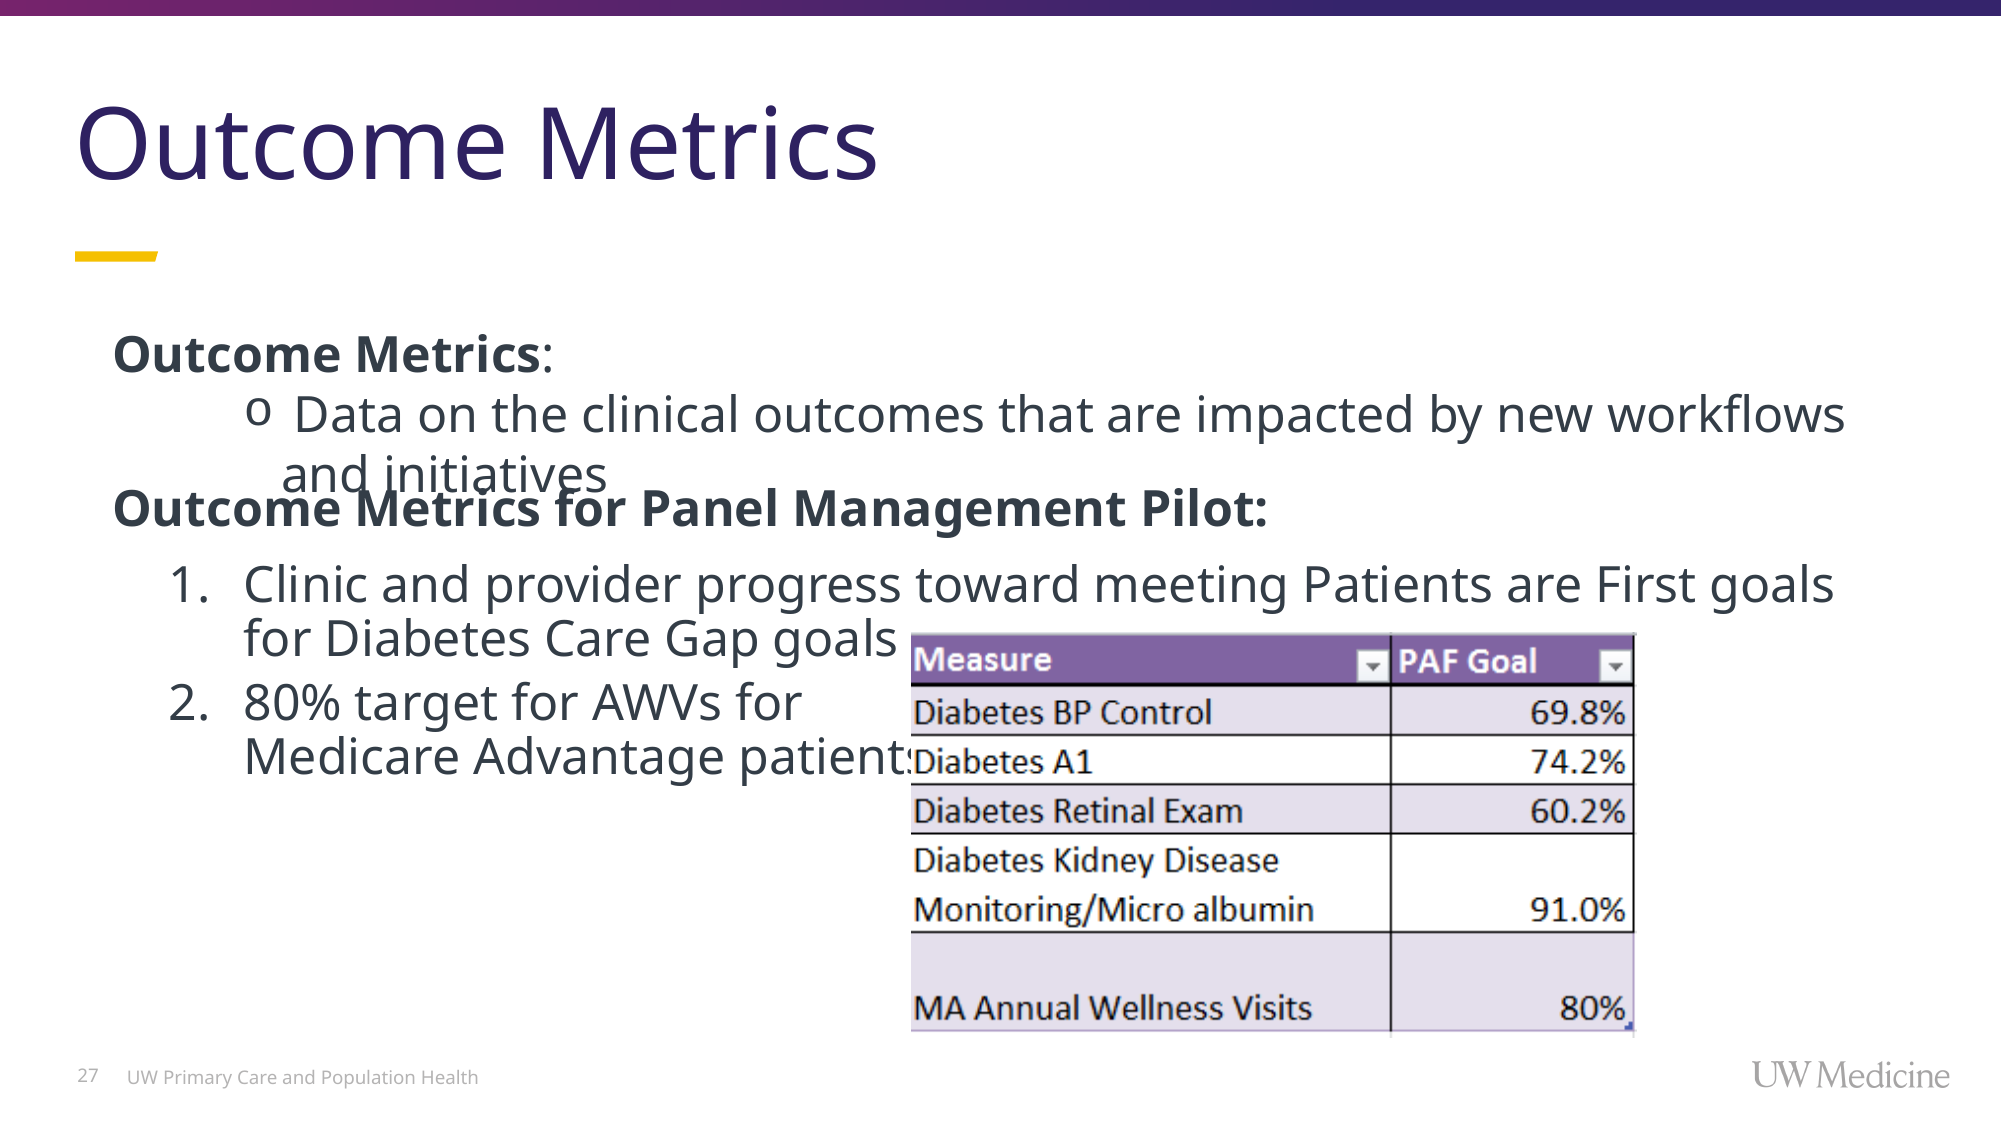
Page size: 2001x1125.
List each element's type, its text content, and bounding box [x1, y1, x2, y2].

footer UW Primary Care and Population Health [131, 1058, 508, 1104]
picture [911, 632, 1637, 1038]
list Outcome Metrics: Data on the clinical outcomes that are impacted by new workflows and initiatives [59, 314, 1954, 445]
list Outcome Metrics for Panel Management Pilot: Clinic and provider progress toward meeting Patients are First goals for Diabetes Care Gap goals 80% target for AWVs for Medicare Advantage patients [59, 464, 1933, 779]
slide_number 27 [62, 1046, 131, 1107]
title Outcome Metrics [59, 86, 1933, 230]
